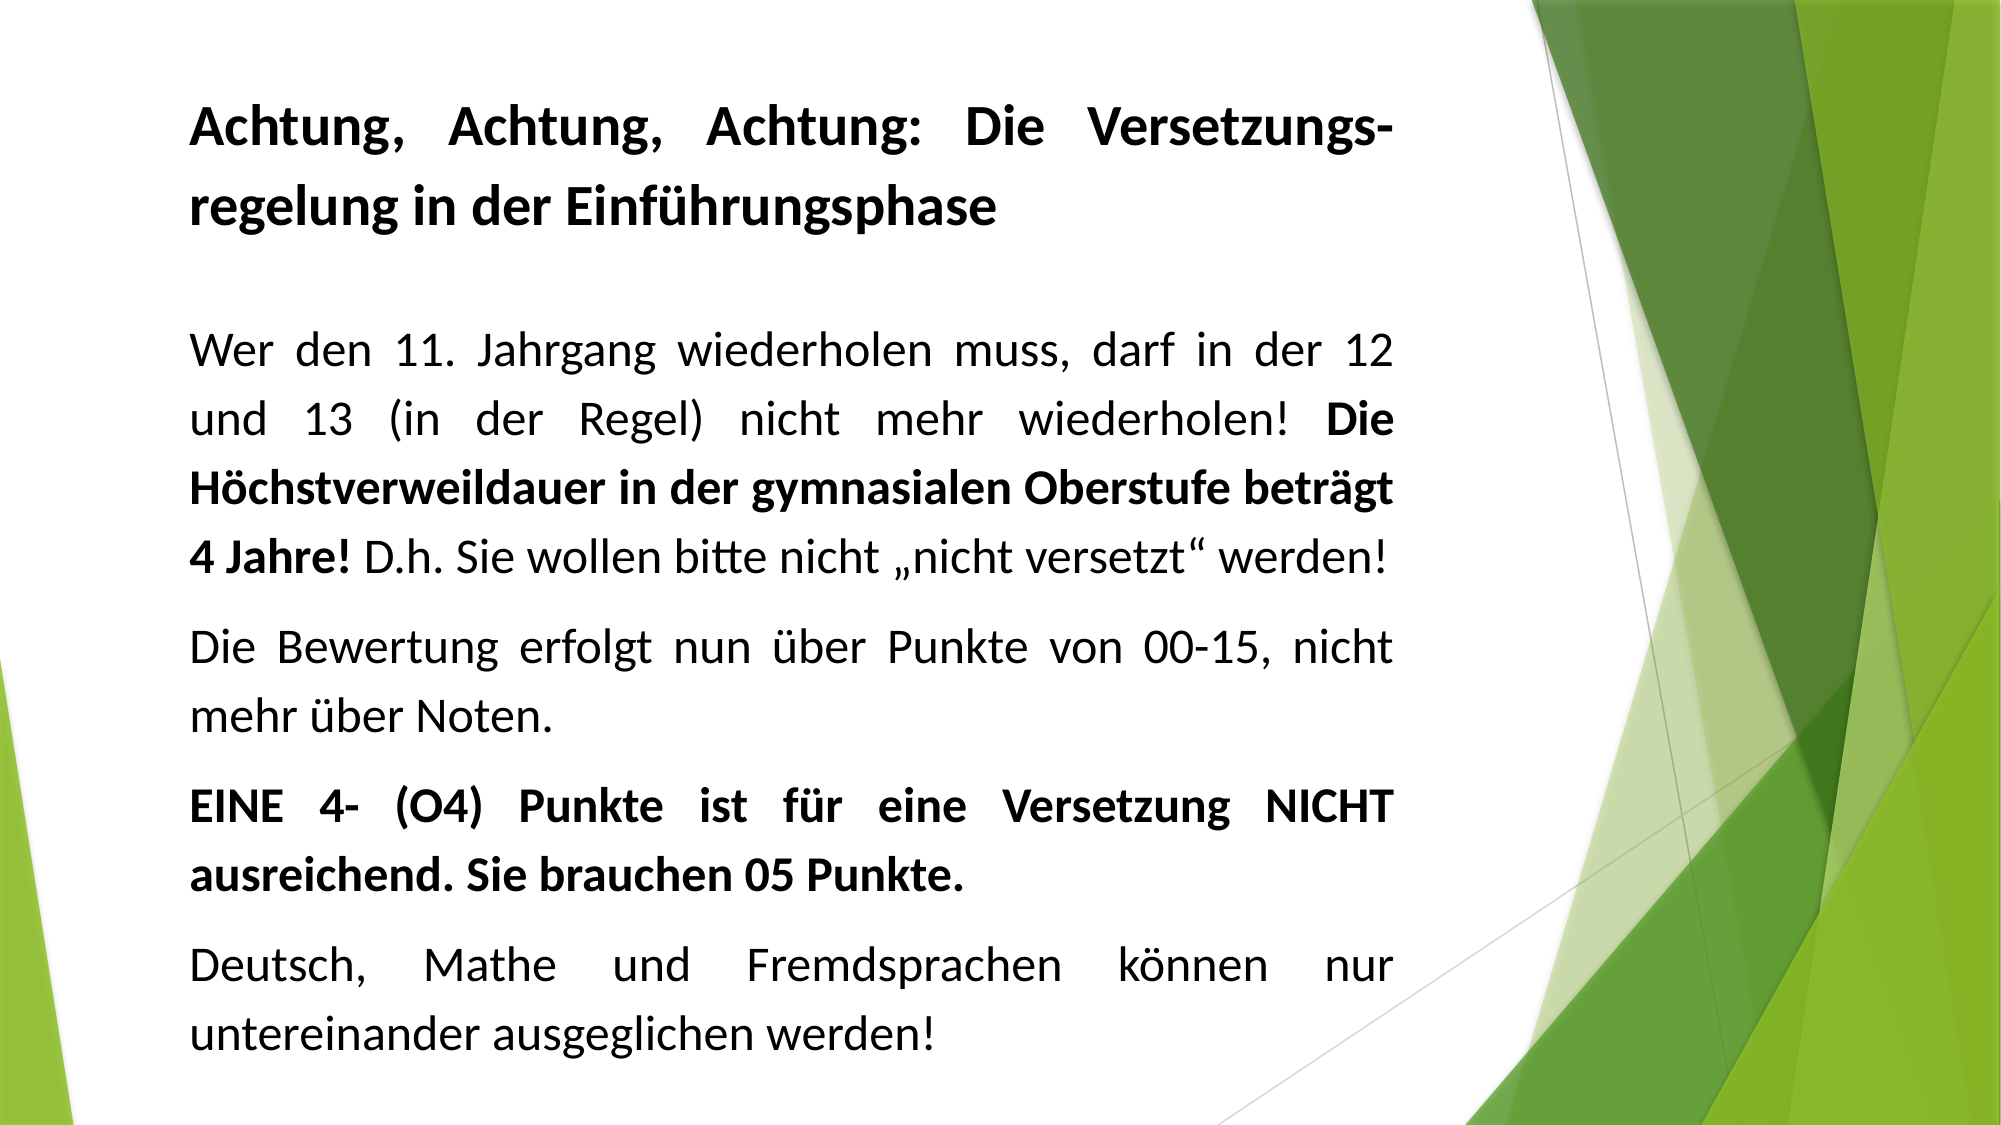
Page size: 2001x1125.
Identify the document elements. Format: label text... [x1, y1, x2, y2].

text_box Achtung, Achtung, Achtung: Die Versetzungs-regelung in der Einführungsphase Wer den 11. Jahrgang wiederholen muss, darf in der 12 und 13 (in der Regel) nicht mehr wiederholen! Die Höchstverweildauer in der gymnasialen Oberstufe beträgt 4 Jahre! D.h. Sie wollen bitte nicht „nicht versetzt“ werden! Die Bewertung erfolgt nun über Punkte von 00-15, nicht mehr über Noten. EINE 4- (O4) Punkte ist für eine Versetzung NICHT ausreichend. Sie brauchen 05 Punkte. Deutsch, Mathe und Fremdsprachen können nur untereinander ausgeglichen werden! [174, 69, 1410, 1068]
